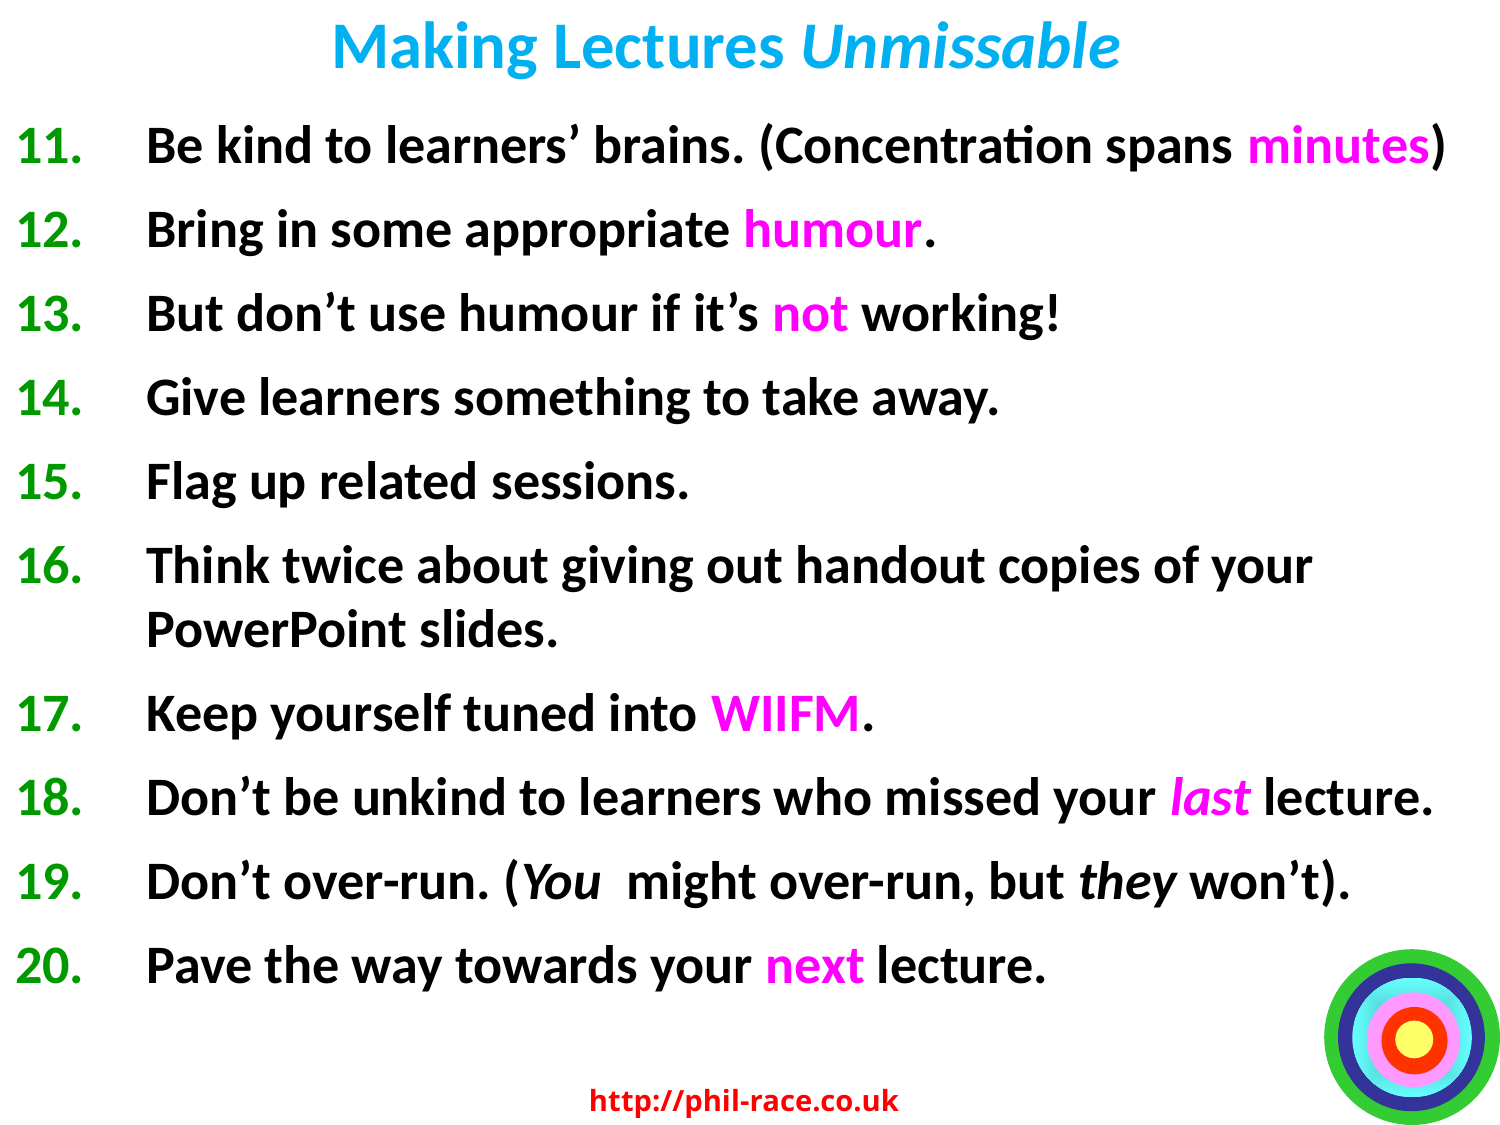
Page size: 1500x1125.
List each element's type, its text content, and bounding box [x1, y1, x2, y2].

list Be kind to learners’ brains. (Concentration spans minutes) Bring in some appropriate humour. But don’t use humour if it’s not working! Give learners something to take away. Flag up related sessions. Think twice about giving out handout copies of your PowerPoint slides. Keep yourself tuned into WIIFM. Don’t be unkind to learners who missed your last lecture. Don’t over-run. (You might over-run, but they won’t). Pave the way towards your next lecture. [0, 101, 1471, 963]
text_box Making Lectures Unmissable [41, 0, 1412, 96]
